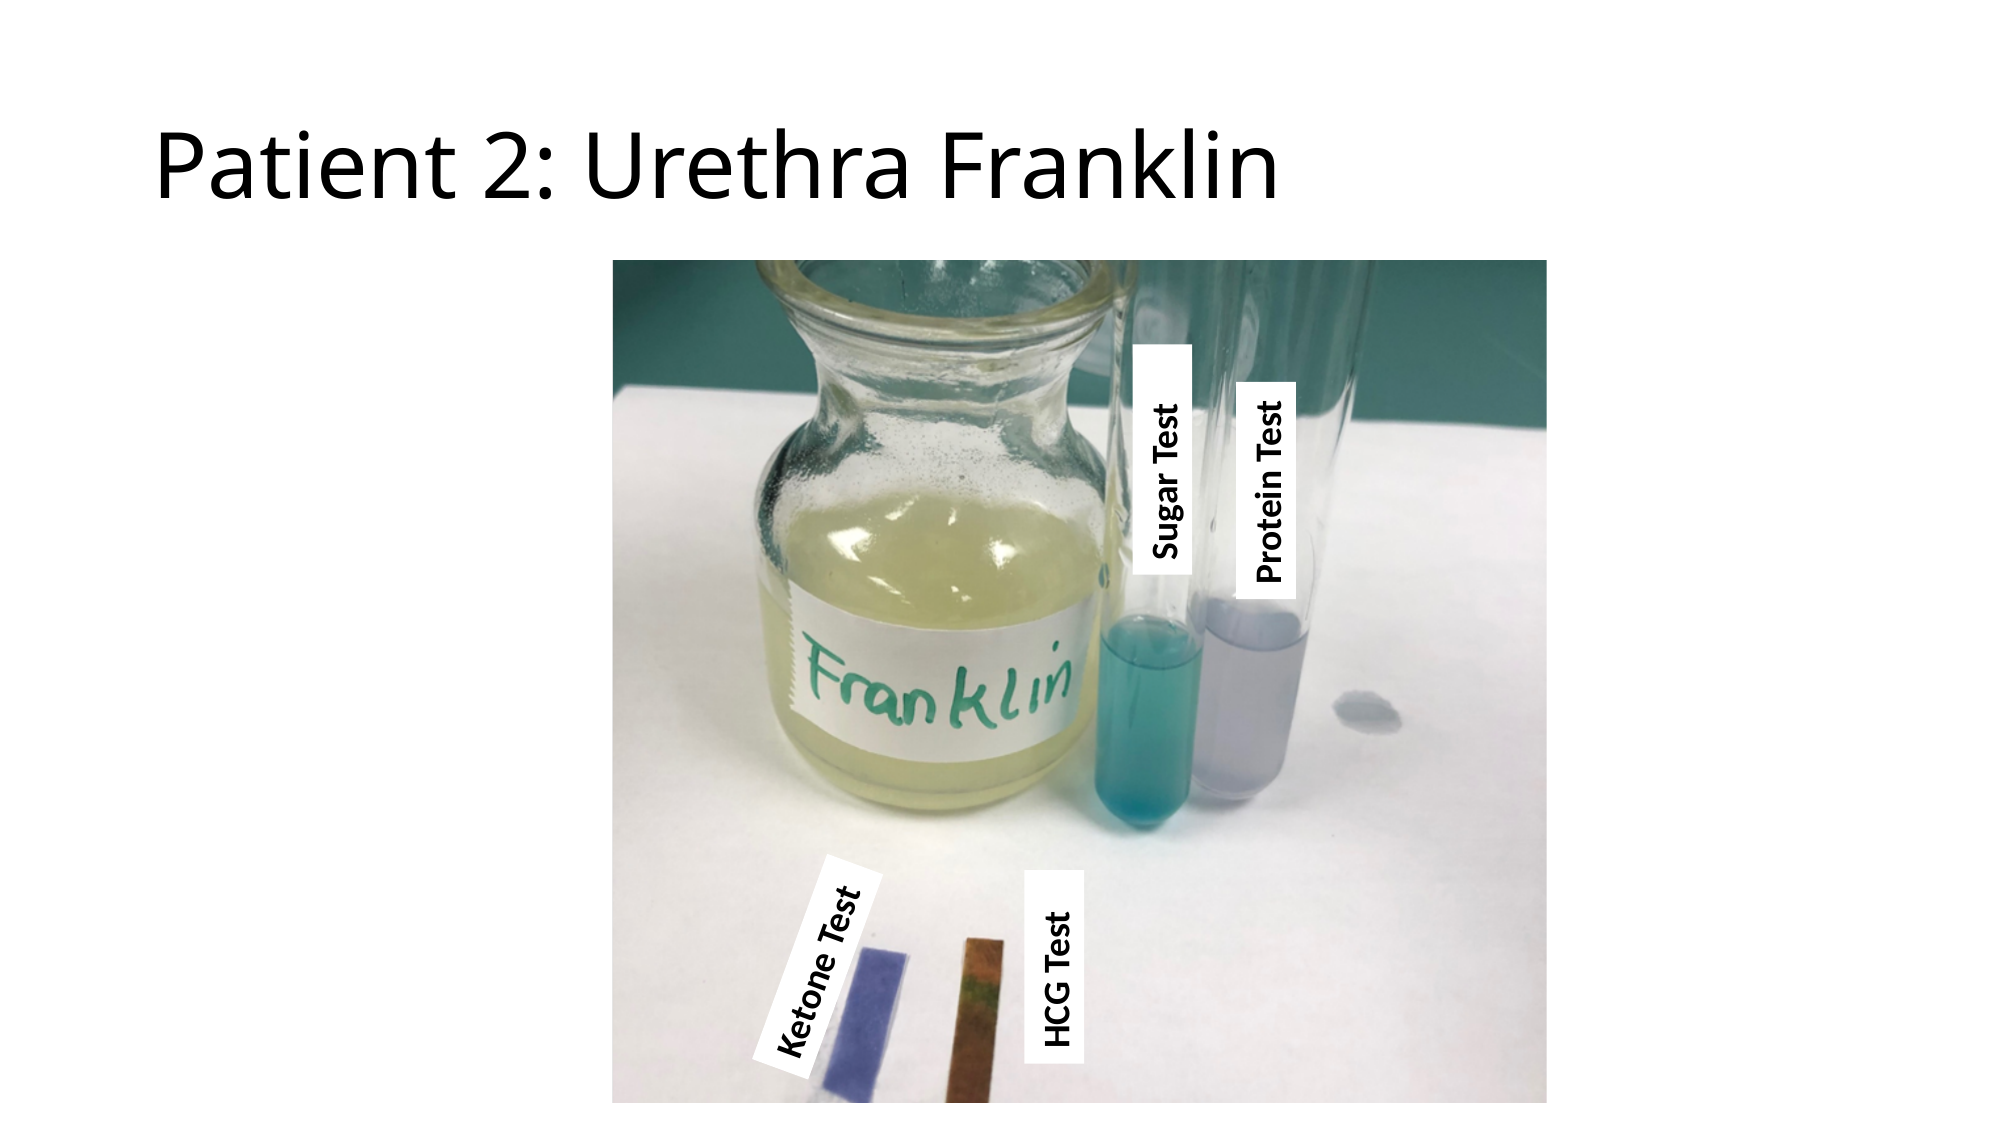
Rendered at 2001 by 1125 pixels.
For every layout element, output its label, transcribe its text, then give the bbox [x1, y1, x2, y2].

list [658, 214, 1501, 1125]
title Patient 2: Urethra Franklin [137, 59, 1863, 278]
picture [612, 260, 658, 1102]
picture [1501, 260, 1547, 1102]
